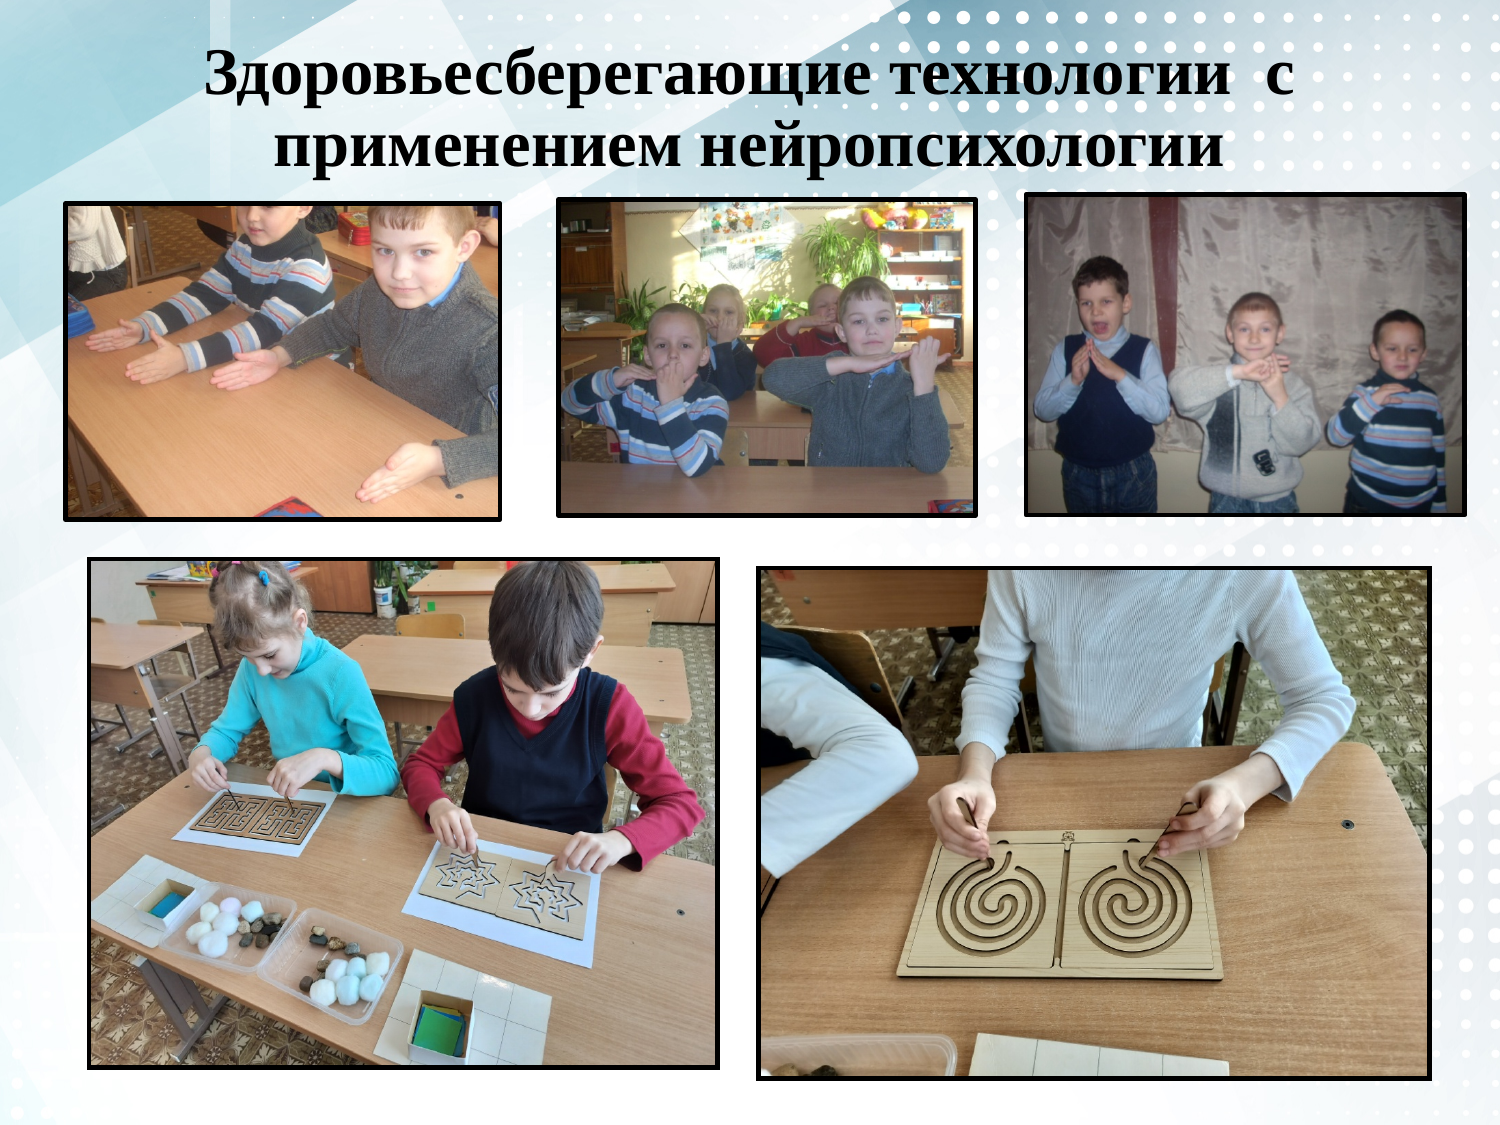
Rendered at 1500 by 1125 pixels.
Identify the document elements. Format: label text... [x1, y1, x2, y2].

title Здоровьесберегающие технологии с применением нейропсихологии [103, 0, 1397, 218]
picture [560, 201, 974, 514]
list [67, 205, 499, 518]
picture [0, 0, 1500, 1125]
picture [1028, 196, 1463, 513]
